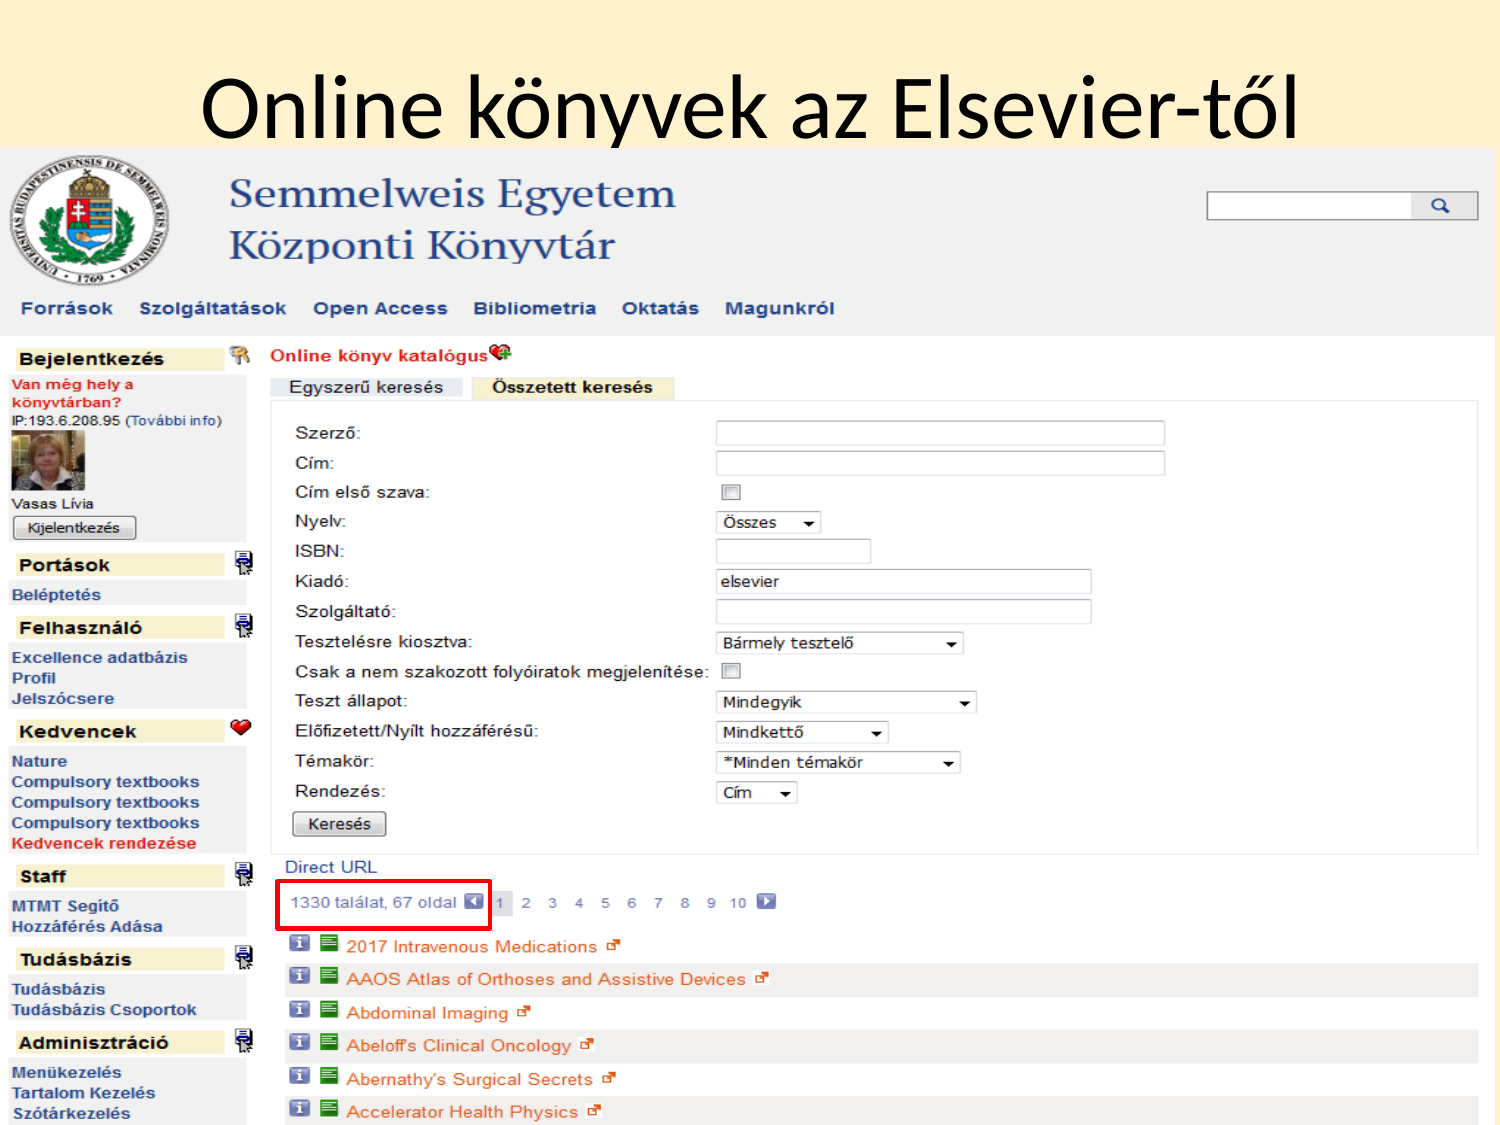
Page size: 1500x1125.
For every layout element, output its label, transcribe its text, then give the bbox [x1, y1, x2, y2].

title Online könyvek az Elsevier-től [76, 19, 1427, 147]
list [0, 148, 1495, 1125]
